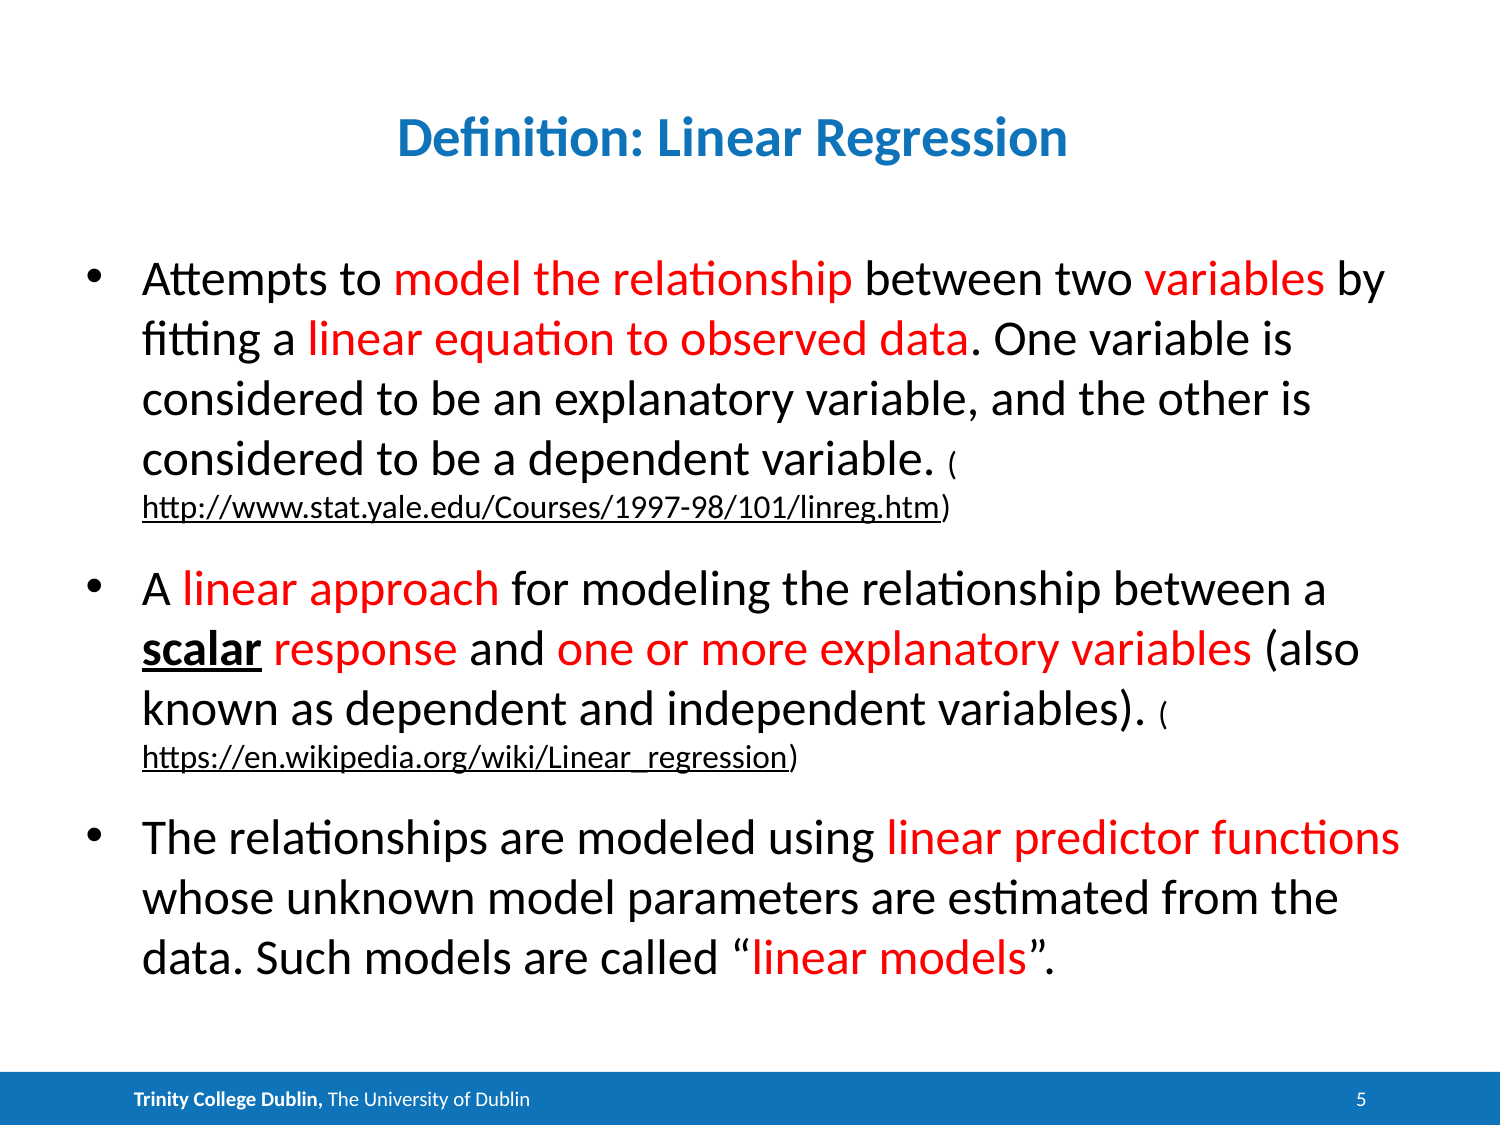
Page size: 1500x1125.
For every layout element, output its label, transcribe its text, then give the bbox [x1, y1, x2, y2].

list Attempts to model the relationship between two variables by fitting a linear equation to observed data. One variable is considered to be an explanatory variable, and the other is considered to be a dependent variable. (http://www.stat.yale.edu/Courses/1997-98/101/linreg.htm) A linear approach for modeling the relationship between a scalar response and one or more explanatory variables (also known as dependent and independent variables). (https://en.wikipedia.org/wiki/Linear_regression) The relationships are modeled using linear predictor functions whose unknown model parameters are estimated from the data. Such models are called “linear models”. [85, 245, 1415, 1019]
title Definition: Linear Regression [58, 38, 1409, 168]
